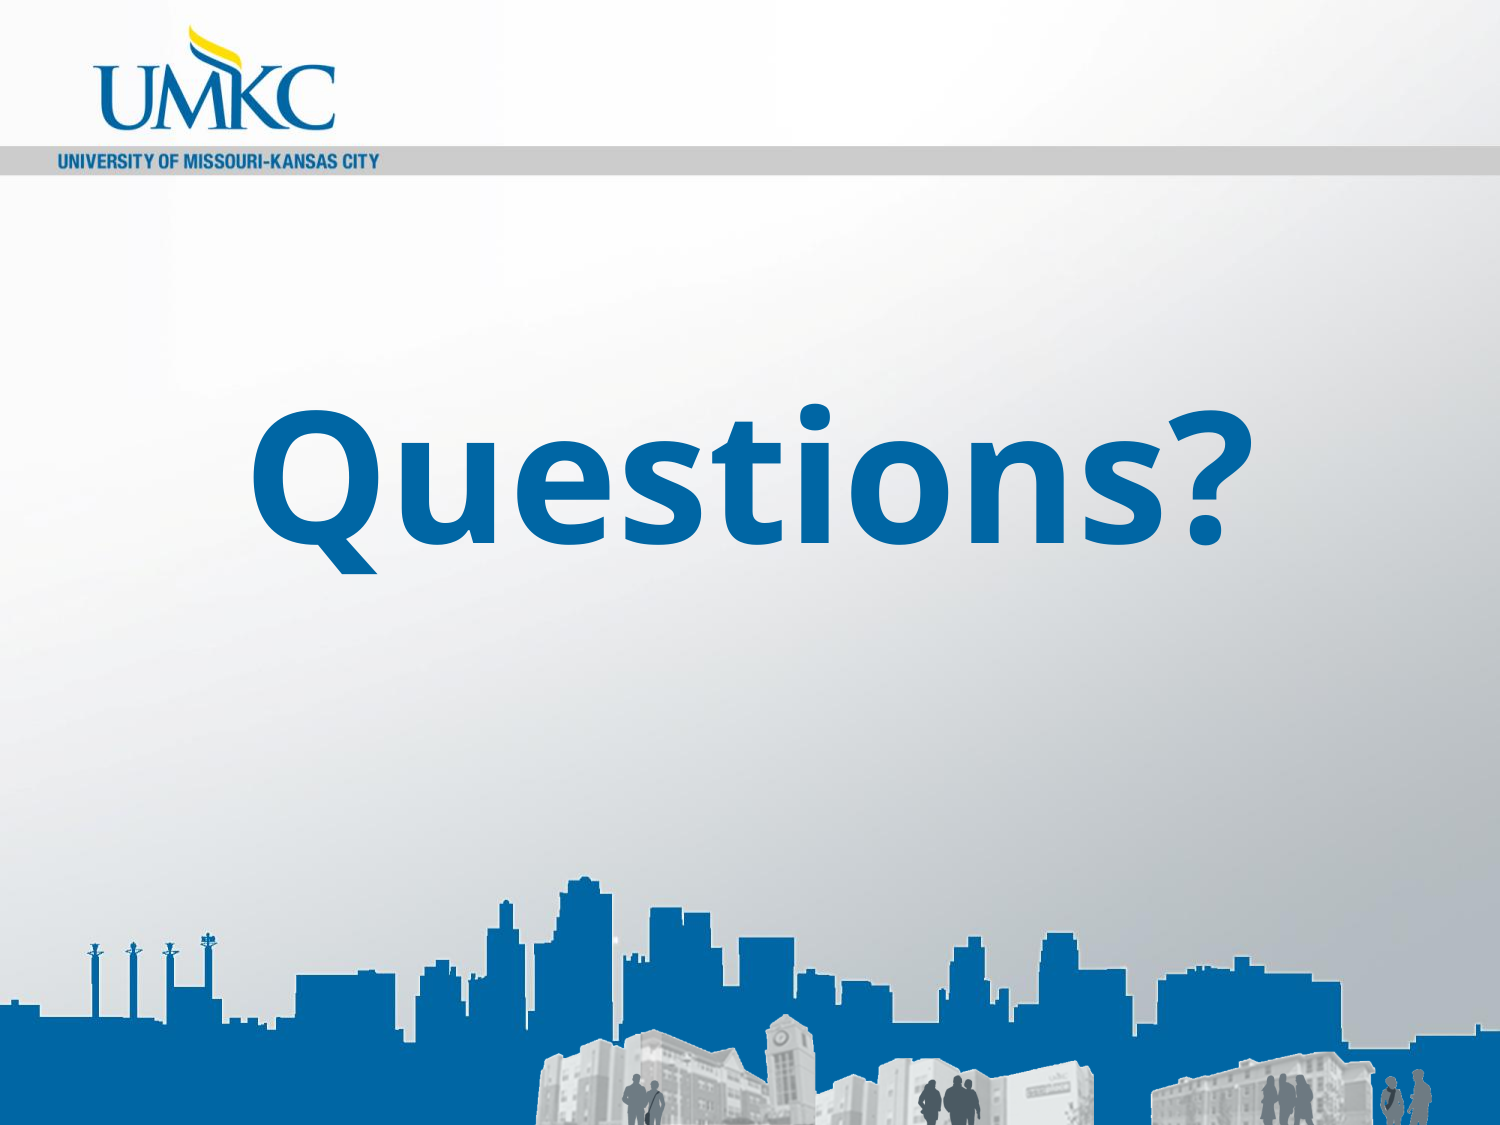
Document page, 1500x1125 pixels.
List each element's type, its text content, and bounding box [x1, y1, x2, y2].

picture [0, 0, 1500, 1125]
title Questions? [112, 349, 1388, 591]
